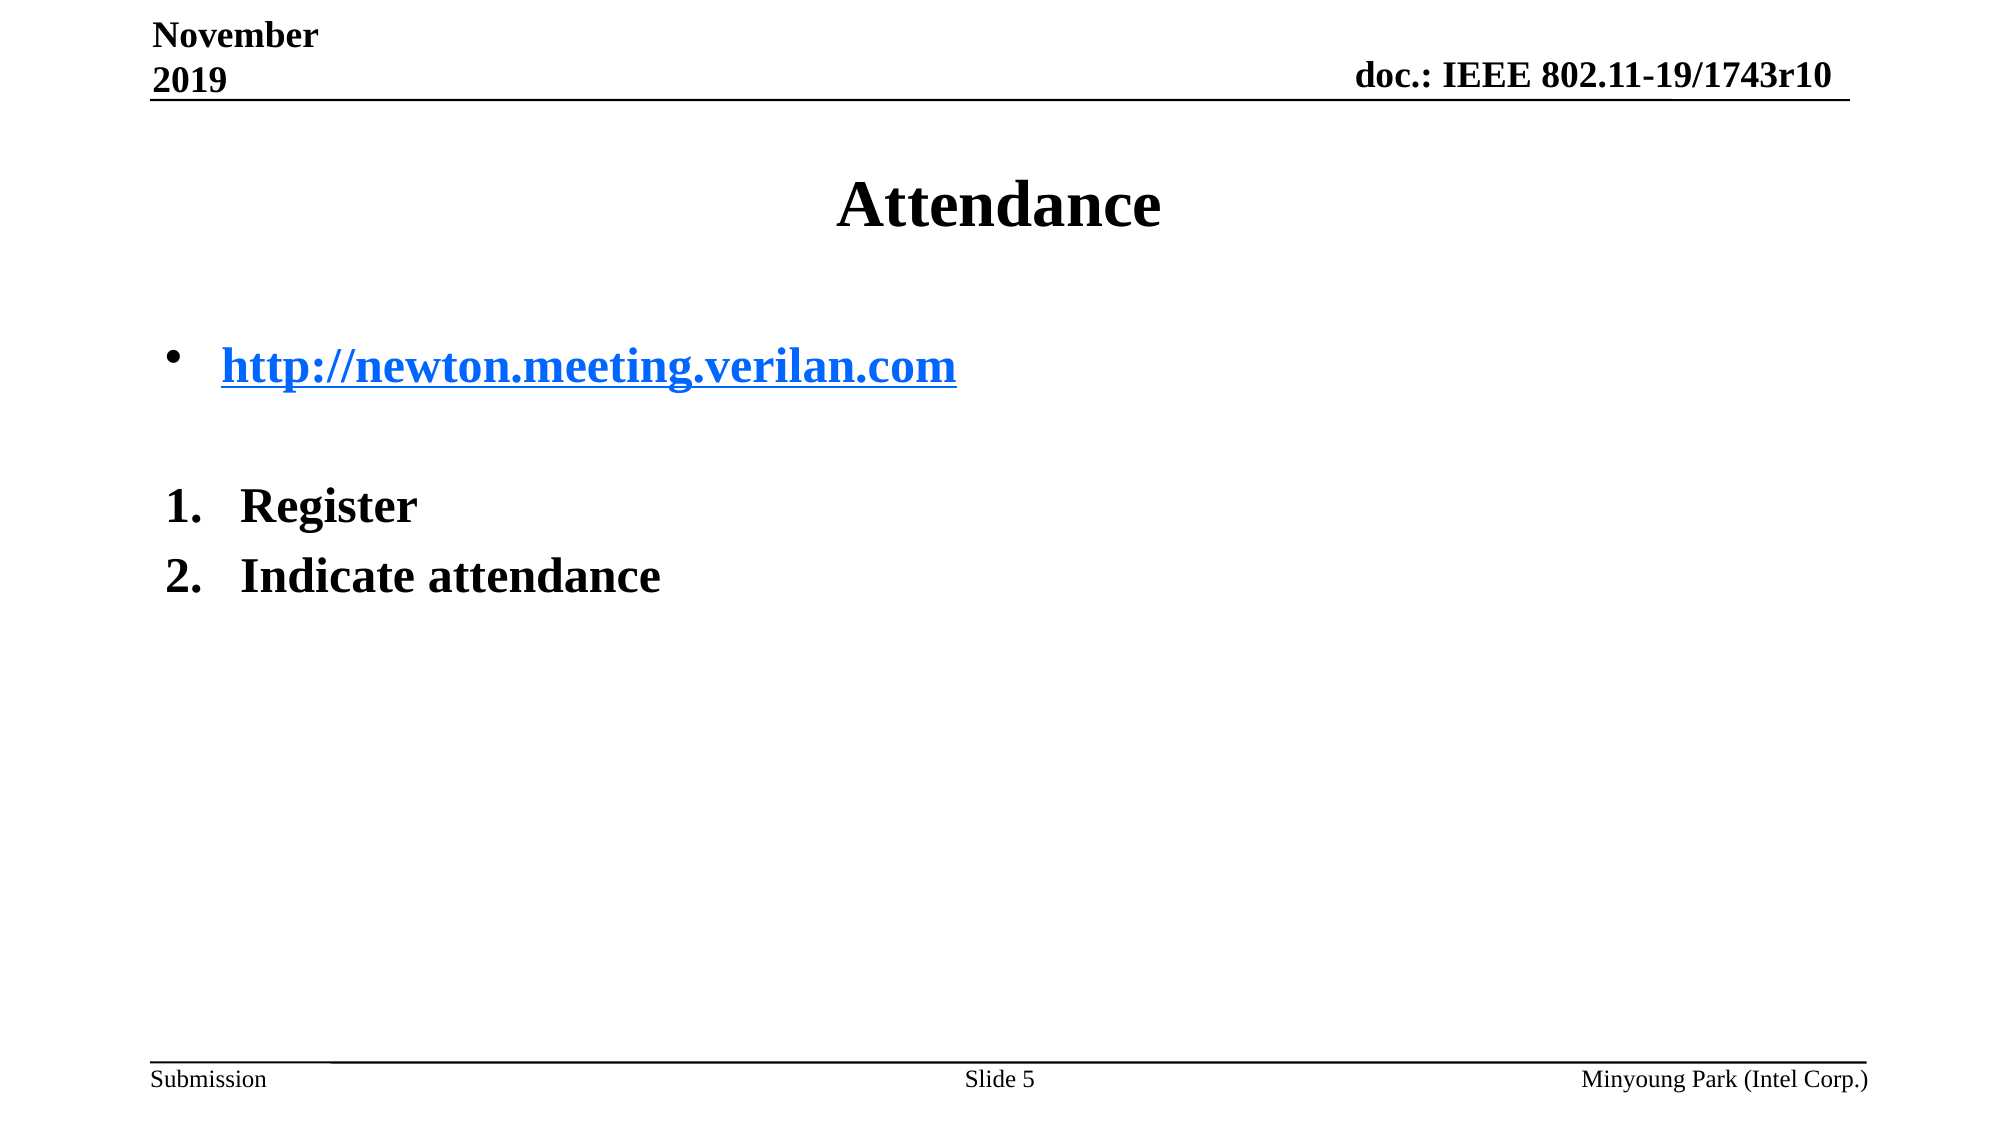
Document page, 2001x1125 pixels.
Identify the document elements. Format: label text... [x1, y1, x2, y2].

slide_number Slide 5 [964, 1061, 1036, 1093]
list http://newton.meeting.verilan.com Register Indicate attendance [150, 324, 1850, 1000]
title Attendance [150, 112, 1850, 288]
footer Minyoung Park (Intel Corp.) [1266, 1061, 1869, 1093]
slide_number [152, 54, 347, 101]
